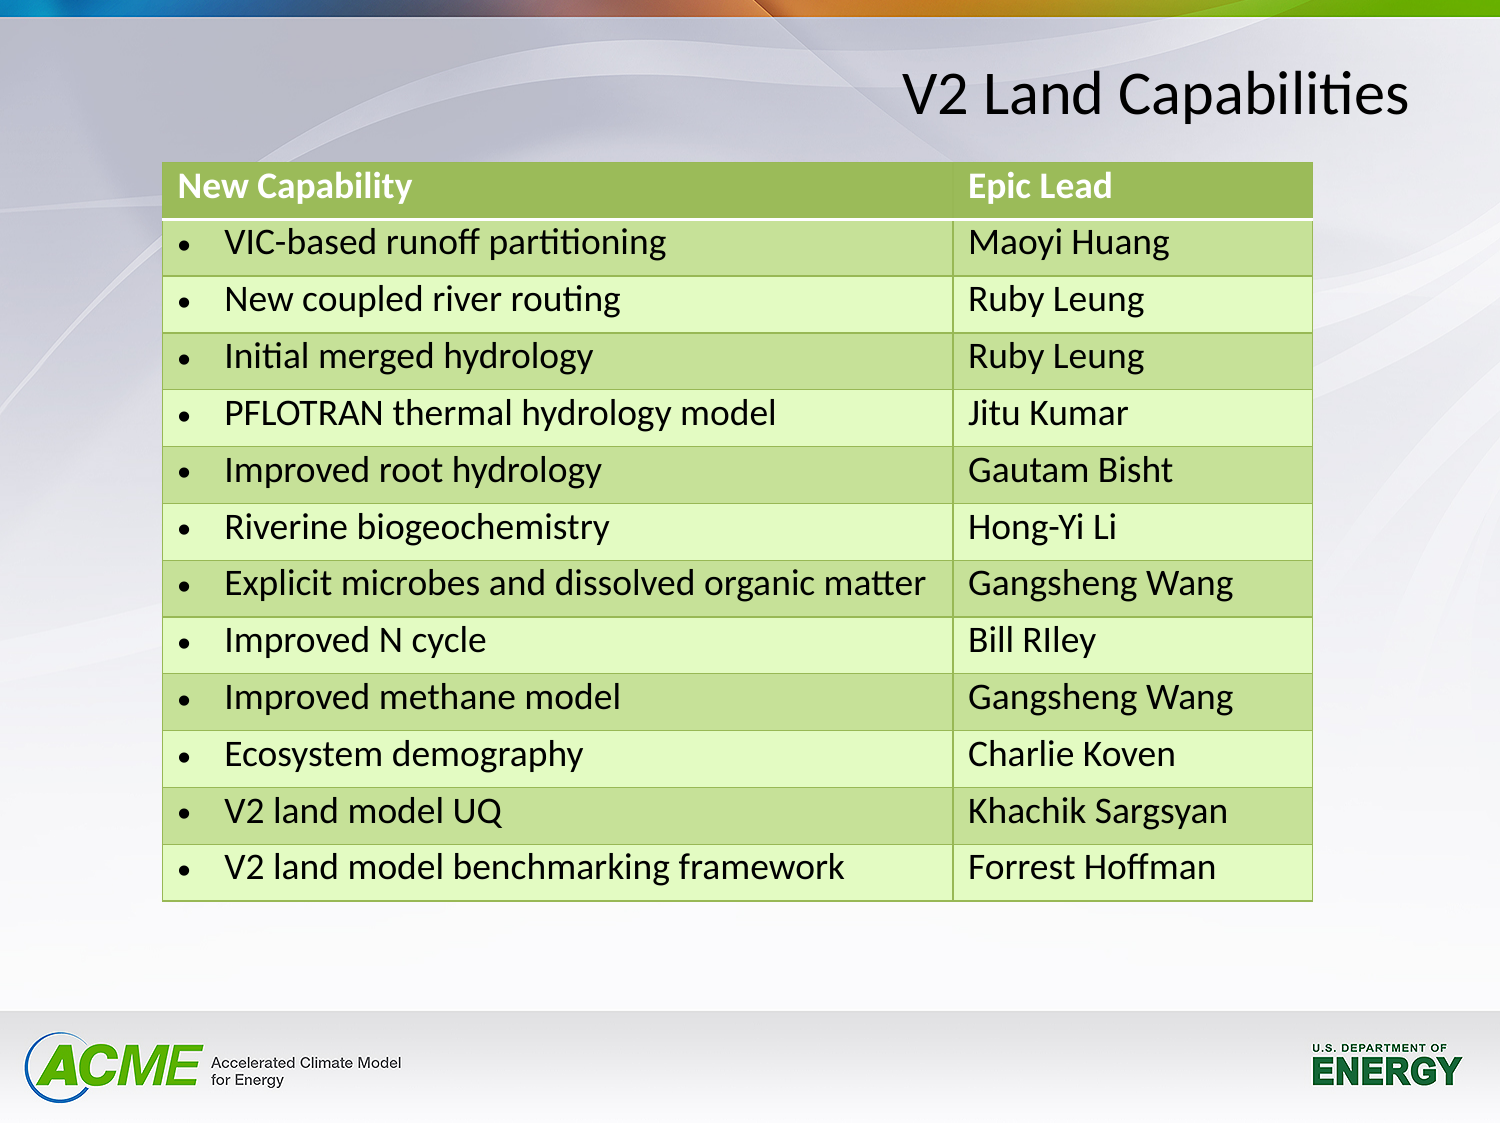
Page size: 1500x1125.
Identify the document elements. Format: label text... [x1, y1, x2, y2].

table_cell Maoyi Huang [954, 221, 1312, 275]
table_cell New coupled river routing [163, 277, 952, 332]
table_cell Khachik Sargsyan [954, 788, 1312, 844]
table_cell Riverine biogeochemistry [163, 504, 952, 560]
table_cell Gangsheng Wang [954, 561, 1312, 616]
table_cell Ecosystem demography [163, 731, 952, 787]
table_header New Capability [163, 163, 952, 218]
table_cell Forrest Hoffman [954, 845, 1312, 900]
table_cell Initial merged hydrology [163, 334, 952, 389]
table_cell VIC-based runoff partitioning [163, 221, 952, 275]
table_cell PFLOTRAN thermal hydrology model [163, 390, 952, 446]
table_cell Gangsheng Wang [954, 674, 1312, 730]
table_cell Improved N cycle [163, 618, 952, 673]
table_cell Ruby Leung [954, 334, 1312, 389]
table_header Epic Lead [954, 163, 1312, 218]
table_cell Gautam Bisht [954, 447, 1312, 503]
table_cell Improved root hydrology [163, 447, 952, 503]
table_cell V2 land model benchmarking framework [163, 845, 952, 900]
picture [0, 0, 1500, 1123]
table_cell Explicit microbes and dissolved organic matter [163, 561, 952, 616]
table_cell Improved methane model [163, 674, 952, 730]
table_cell Bill RIley [954, 618, 1312, 673]
title V2 Land Capabilities [75, 45, 1425, 136]
table_cell Hong-Yi Li [954, 504, 1312, 560]
table_cell Jitu Kumar [954, 390, 1312, 446]
table_cell Ruby Leung [954, 277, 1312, 332]
table_cell Charlie Koven [954, 731, 1312, 787]
table_cell V2 land model UQ [163, 788, 952, 844]
